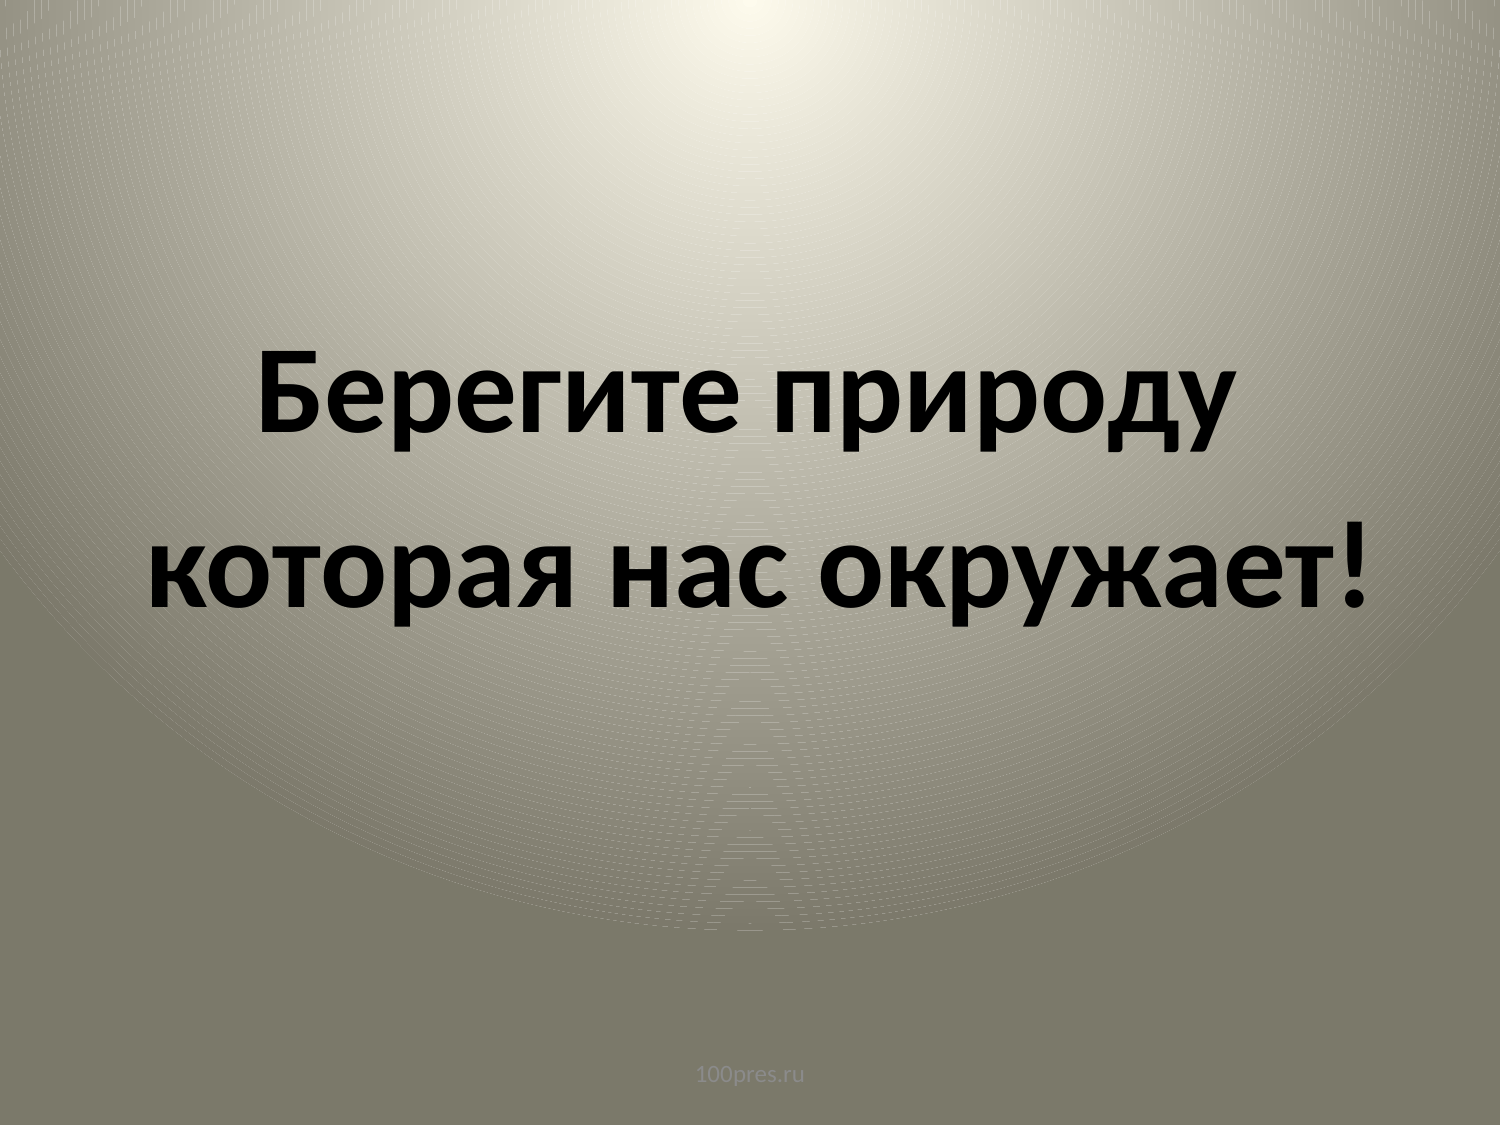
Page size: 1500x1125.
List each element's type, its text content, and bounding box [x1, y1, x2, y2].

footer 100pres.ru [512, 1042, 988, 1103]
list Берегите природу которая нас окружает! [75, 101, 1447, 1005]
